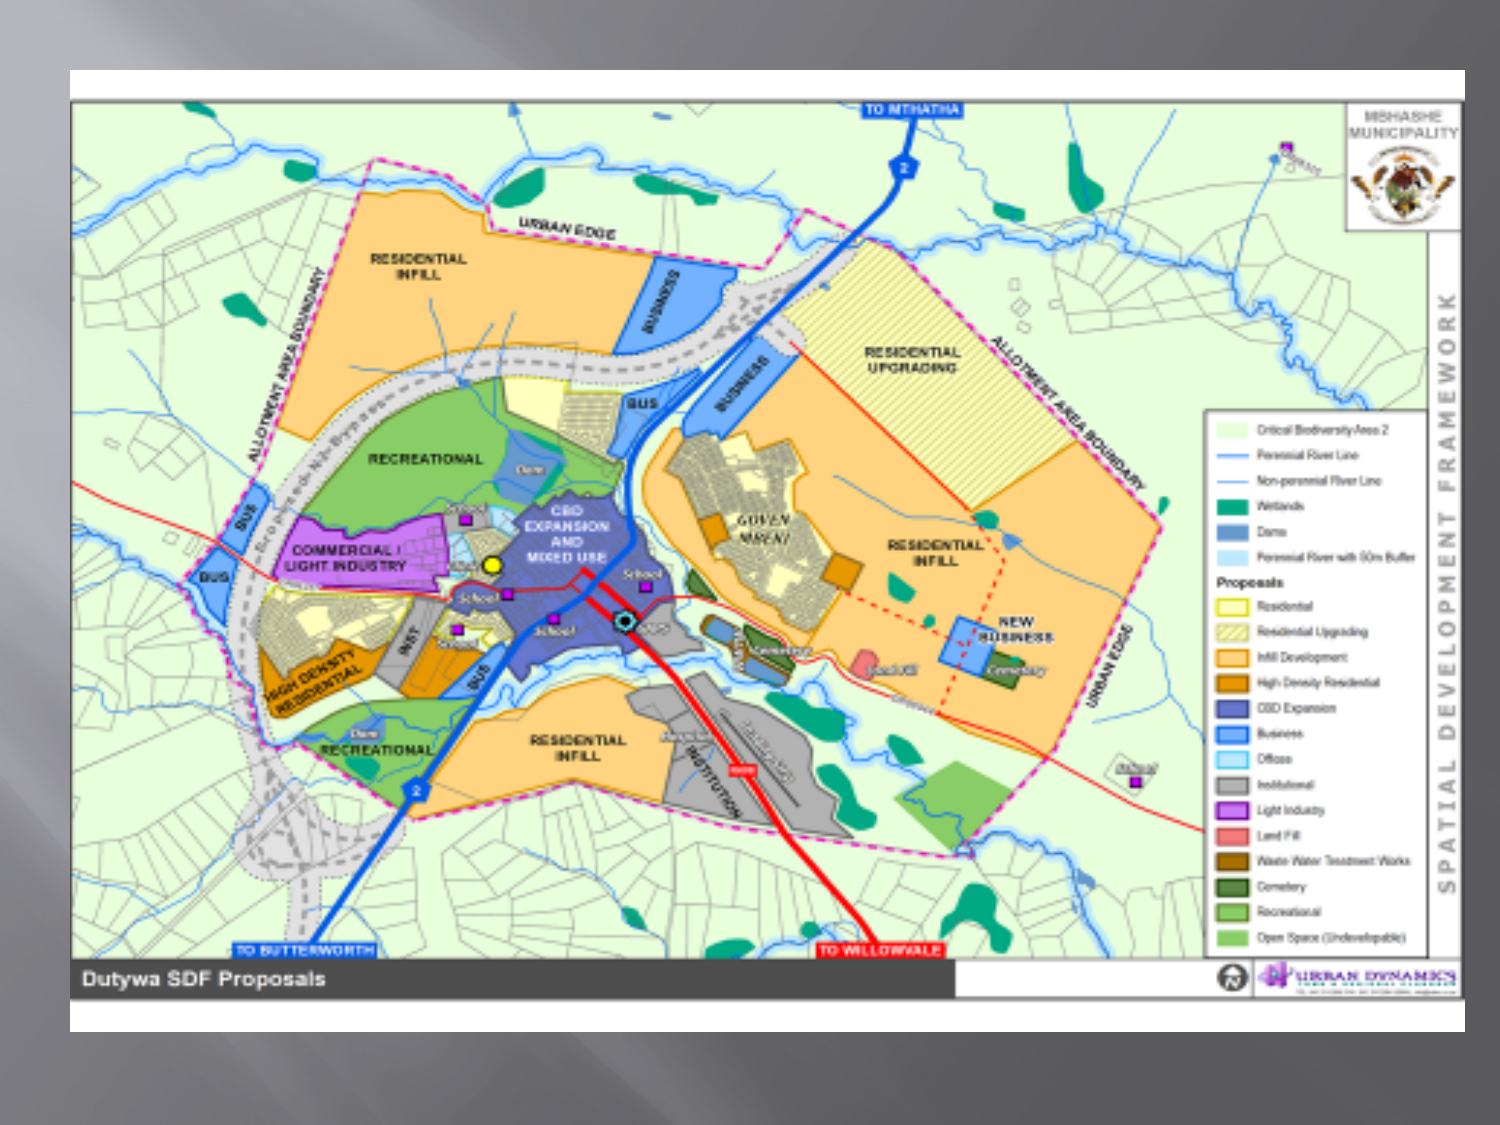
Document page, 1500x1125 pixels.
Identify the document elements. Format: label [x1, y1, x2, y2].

picture [70, 70, 1466, 1032]
